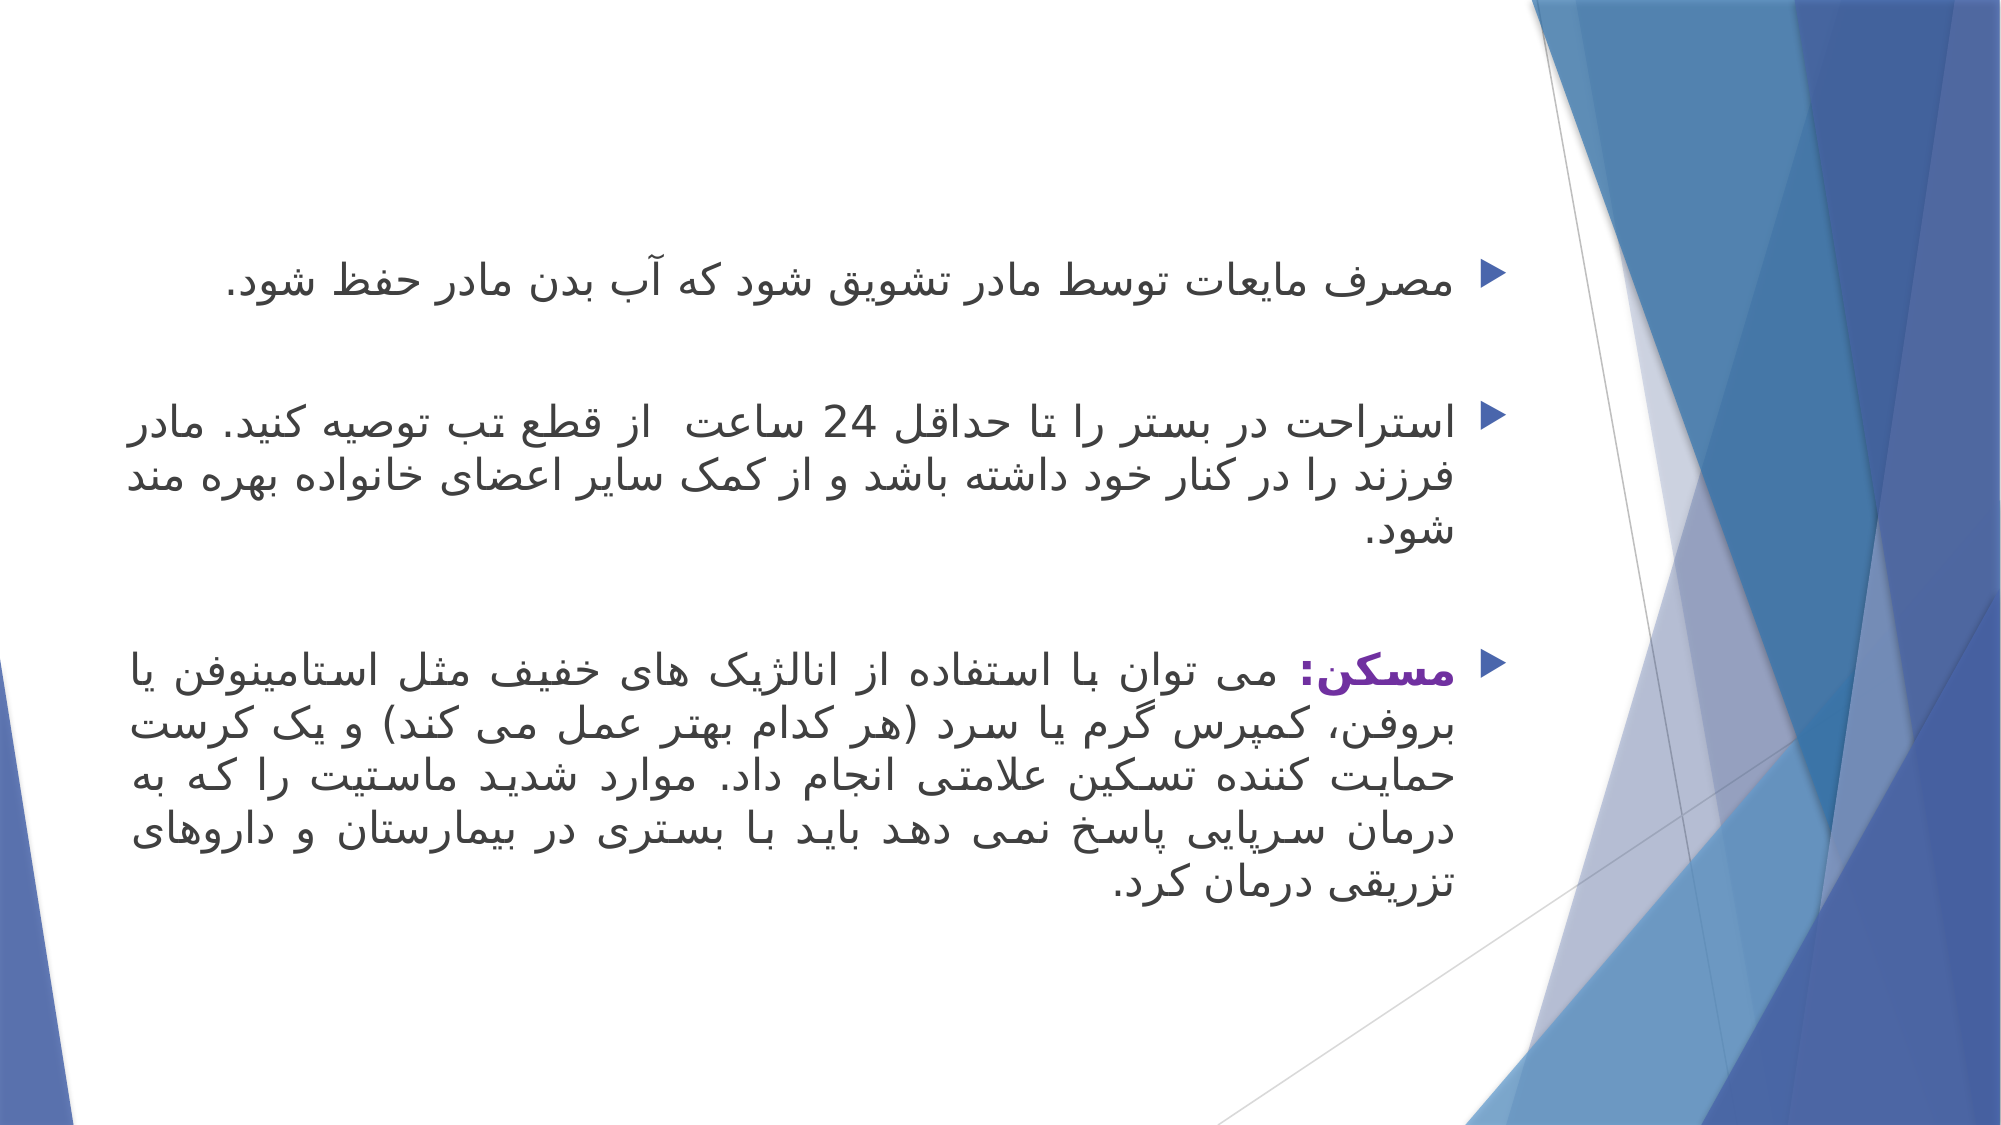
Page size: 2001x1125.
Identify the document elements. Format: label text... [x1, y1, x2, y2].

list مصرف مایعات توسط مادر تشویق شود که آب بدن مادر حفظ شود. استراحت در بستر را تا حداقل 24 ساعت از قطع تب توصیه کنید. مادر فرزند را در کنار خود داشته باشد و از کمک سایر اعضای خانواده بهره مند شود. مسکن: می توان با استفاده از انالژیک های خفیف مثل استامینوفن یا بروفن، کمپرس گرم یا سرد (هر کدام بهتر عمل می کند) و یک کرست حمایت کننده تسکین علامتی انجام داد. موارد شدید ماستیت را که به درمان سرپایی پاسخ نمی دهد باید با بستری در بیمارستان و داروهای تزریقی درمان کرد. [111, 172, 1522, 916]
